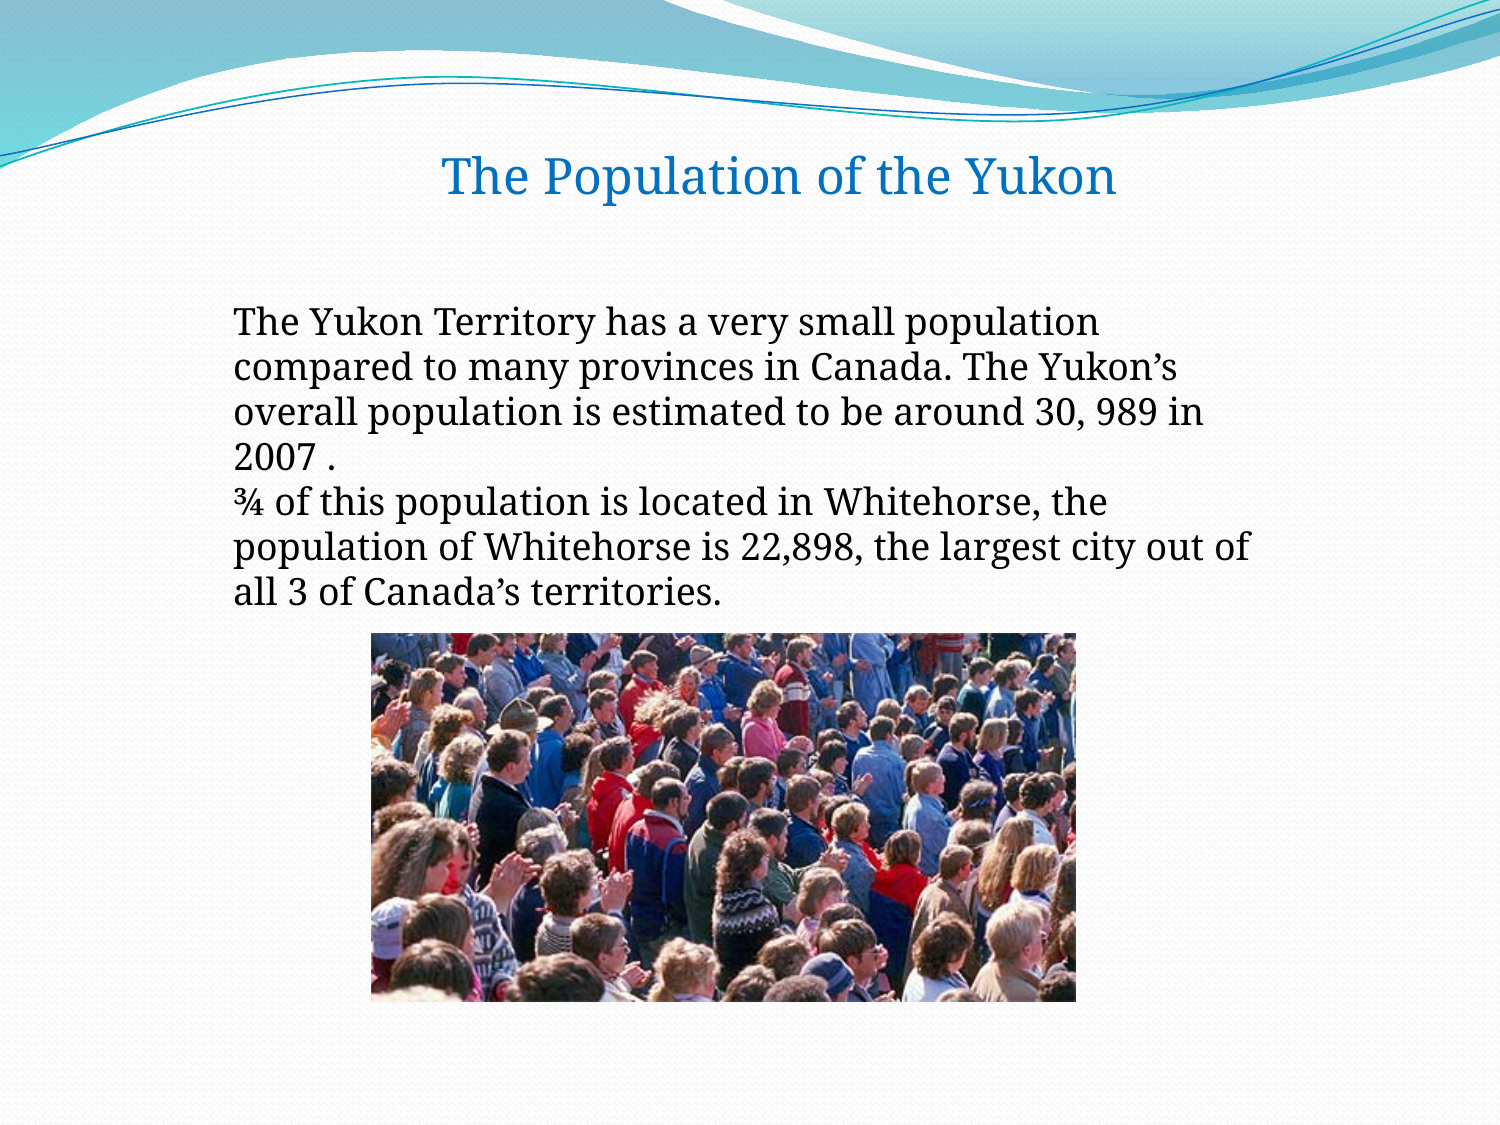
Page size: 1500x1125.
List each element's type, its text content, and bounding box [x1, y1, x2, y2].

text_box The Yukon Territory has a very small population compared to many provinces in Canada. The Yukon’s overall population is estimated to be around 30, 989 in 2007 . ¾ of this population is located in Whitehorse, the population of Whitehorse is 22,898, the largest city out of all 3 of Canada’s territories. [218, 290, 1270, 621]
text_box The Population of the Yukon [407, 137, 1152, 212]
picture [371, 633, 1076, 1003]
